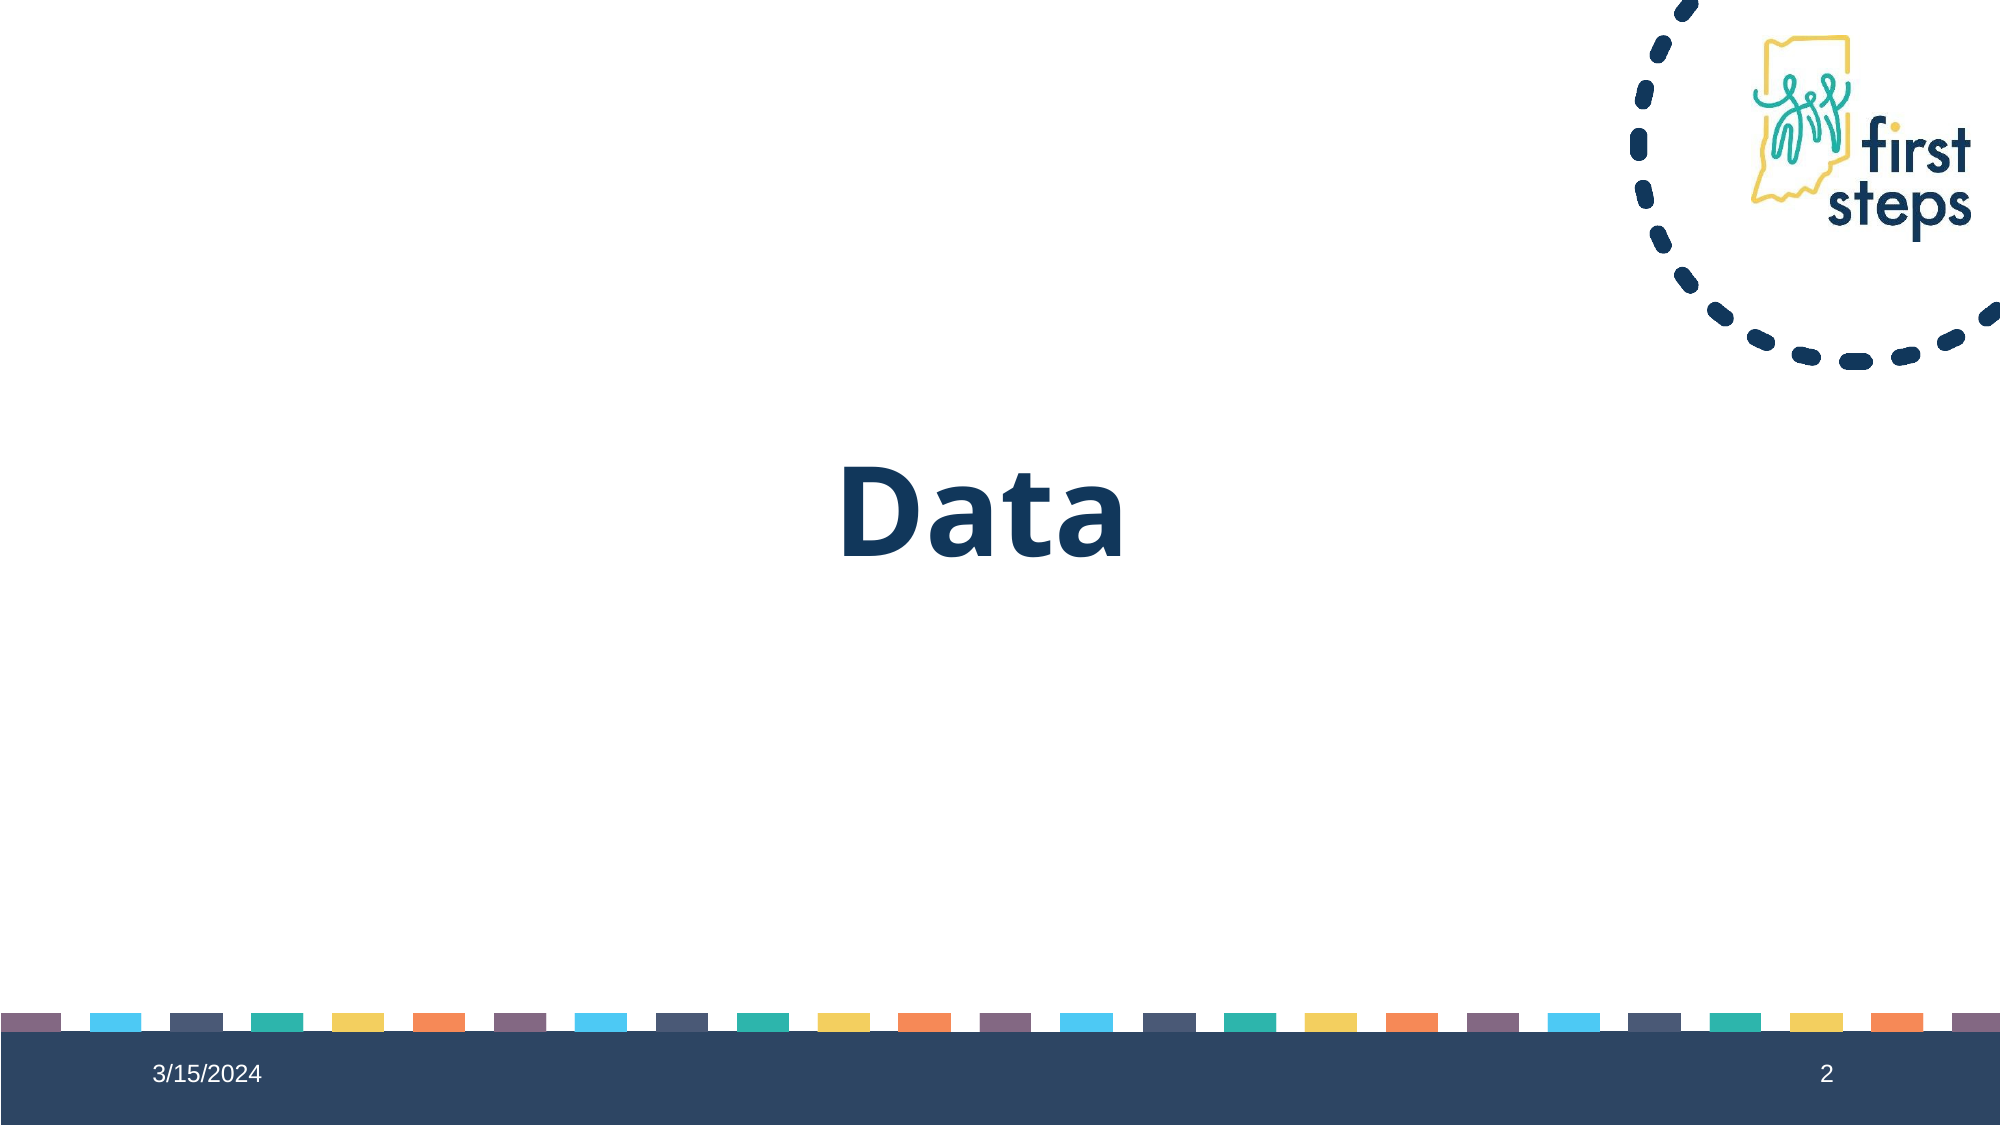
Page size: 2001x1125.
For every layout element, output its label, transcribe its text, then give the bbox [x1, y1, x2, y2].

slide_number 2 [1813, 1057, 1857, 1125]
footer 3/15/2024 [150, 1057, 267, 1125]
title Data [831, 429, 1164, 620]
picture [1, 1013, 2000, 1125]
picture [1630, 0, 2000, 370]
